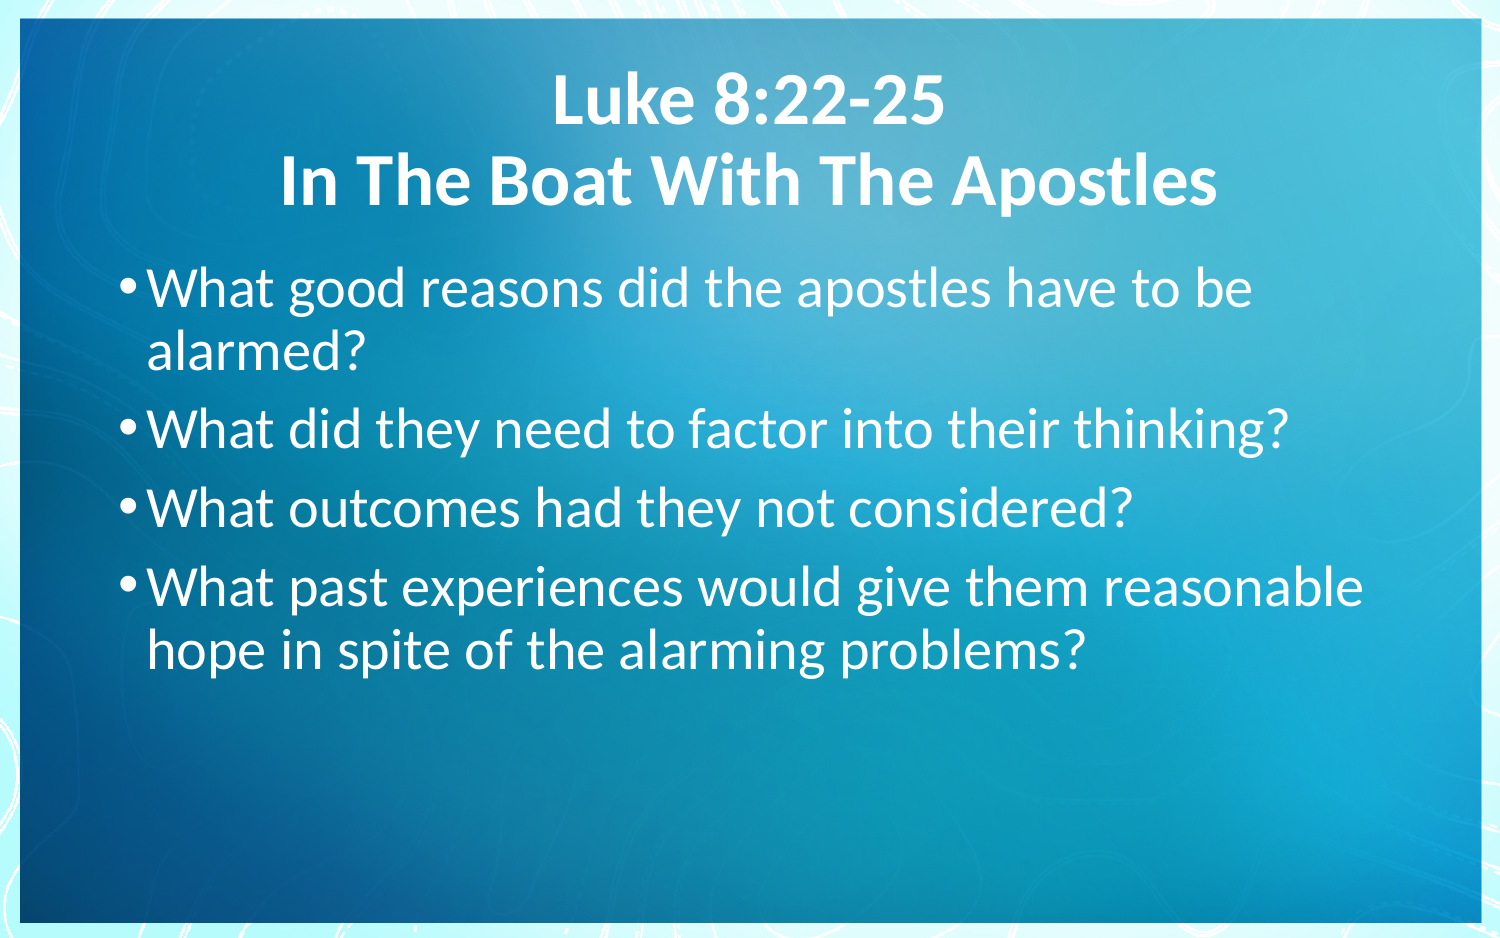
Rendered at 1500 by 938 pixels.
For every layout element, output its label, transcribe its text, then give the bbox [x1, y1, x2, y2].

list What good reasons did the apostles have to be alarmed? What did they need to factor into their thinking? What outcomes had they not considered? What past experiences would give them reasonable hope in spite of the alarming problems? [103, 249, 1397, 845]
picture [0, 0, 1500, 938]
title Luke 8:22-25 In The Boat With The Apostles [103, 49, 1397, 232]
